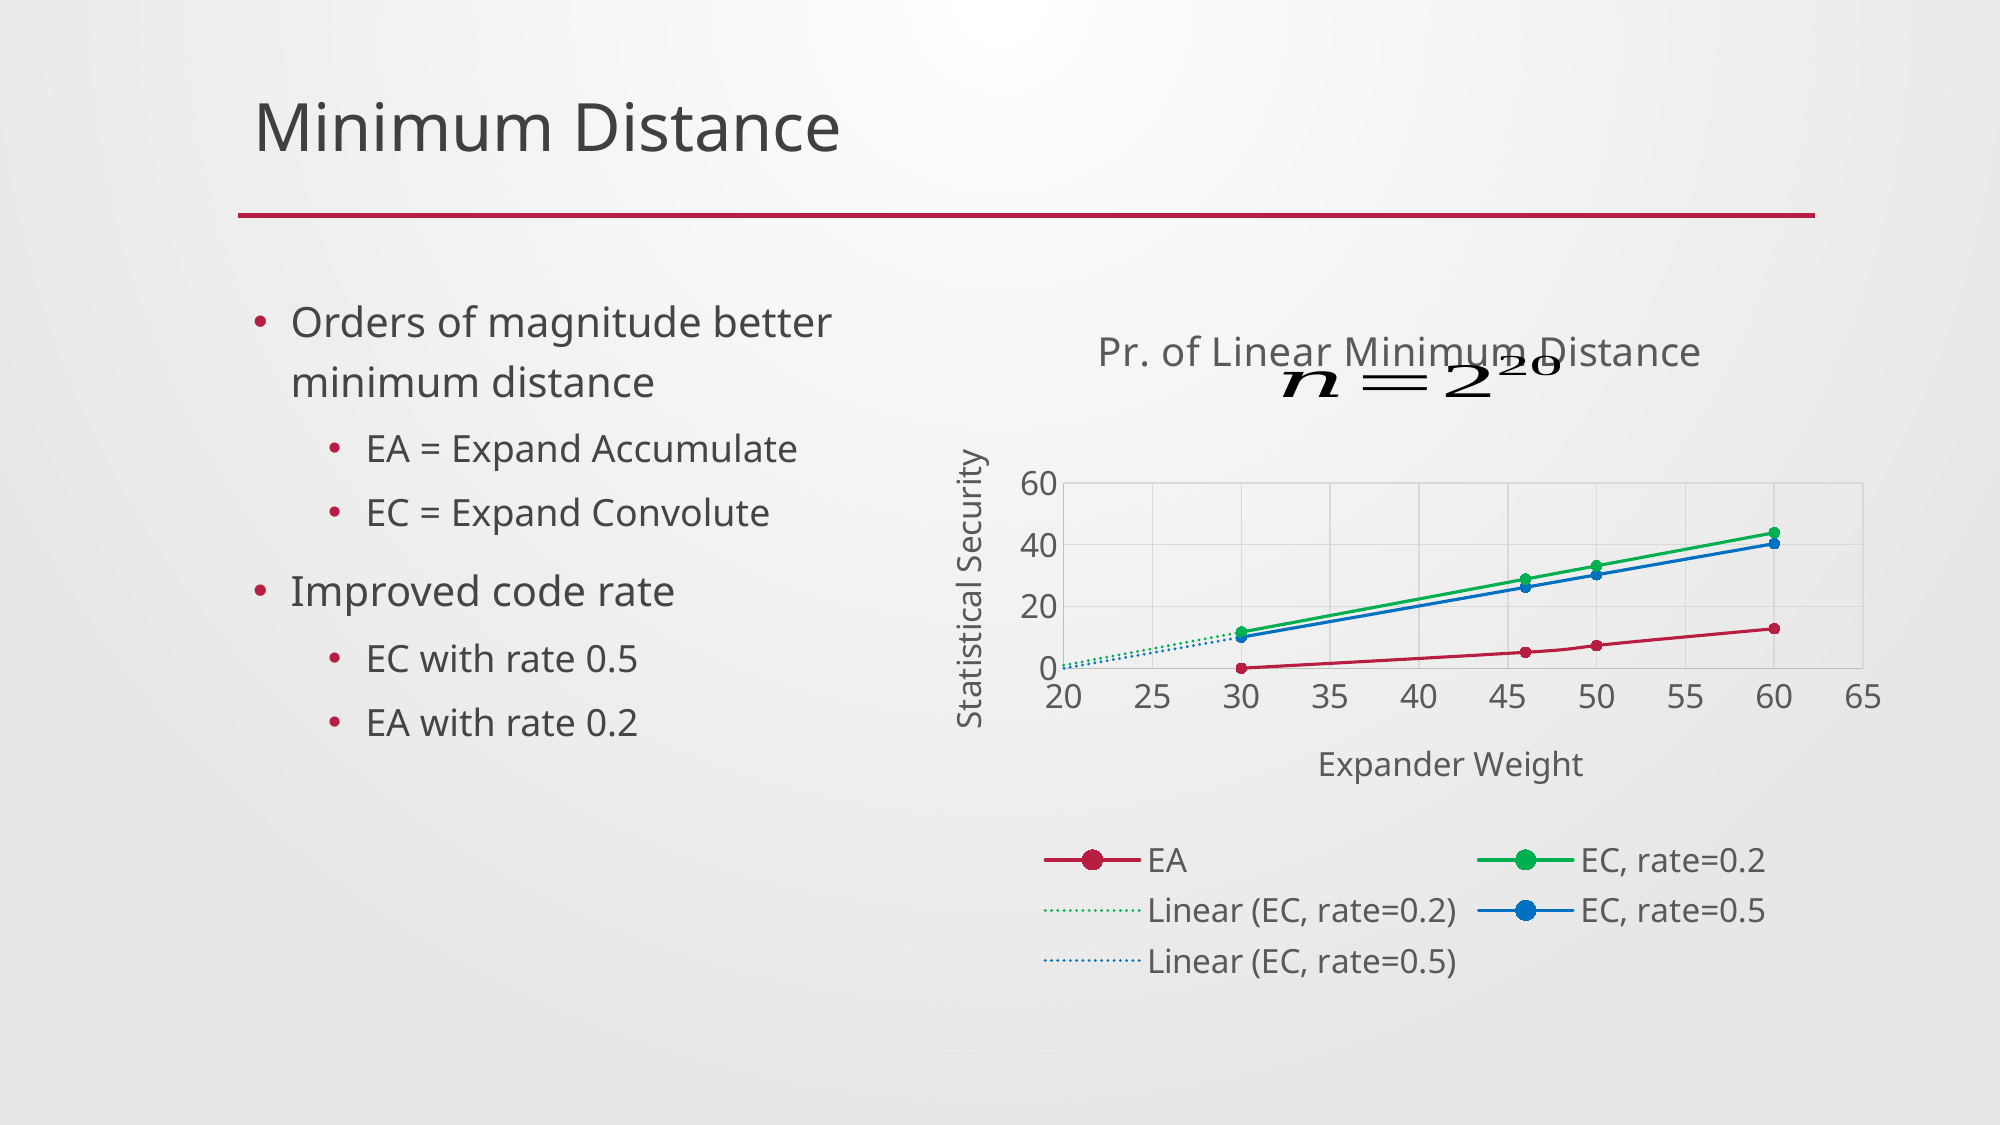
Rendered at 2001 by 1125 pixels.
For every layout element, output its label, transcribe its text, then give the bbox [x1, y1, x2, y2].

chart [909, 288, 1902, 990]
title Minimum Distance [238, 86, 1814, 259]
